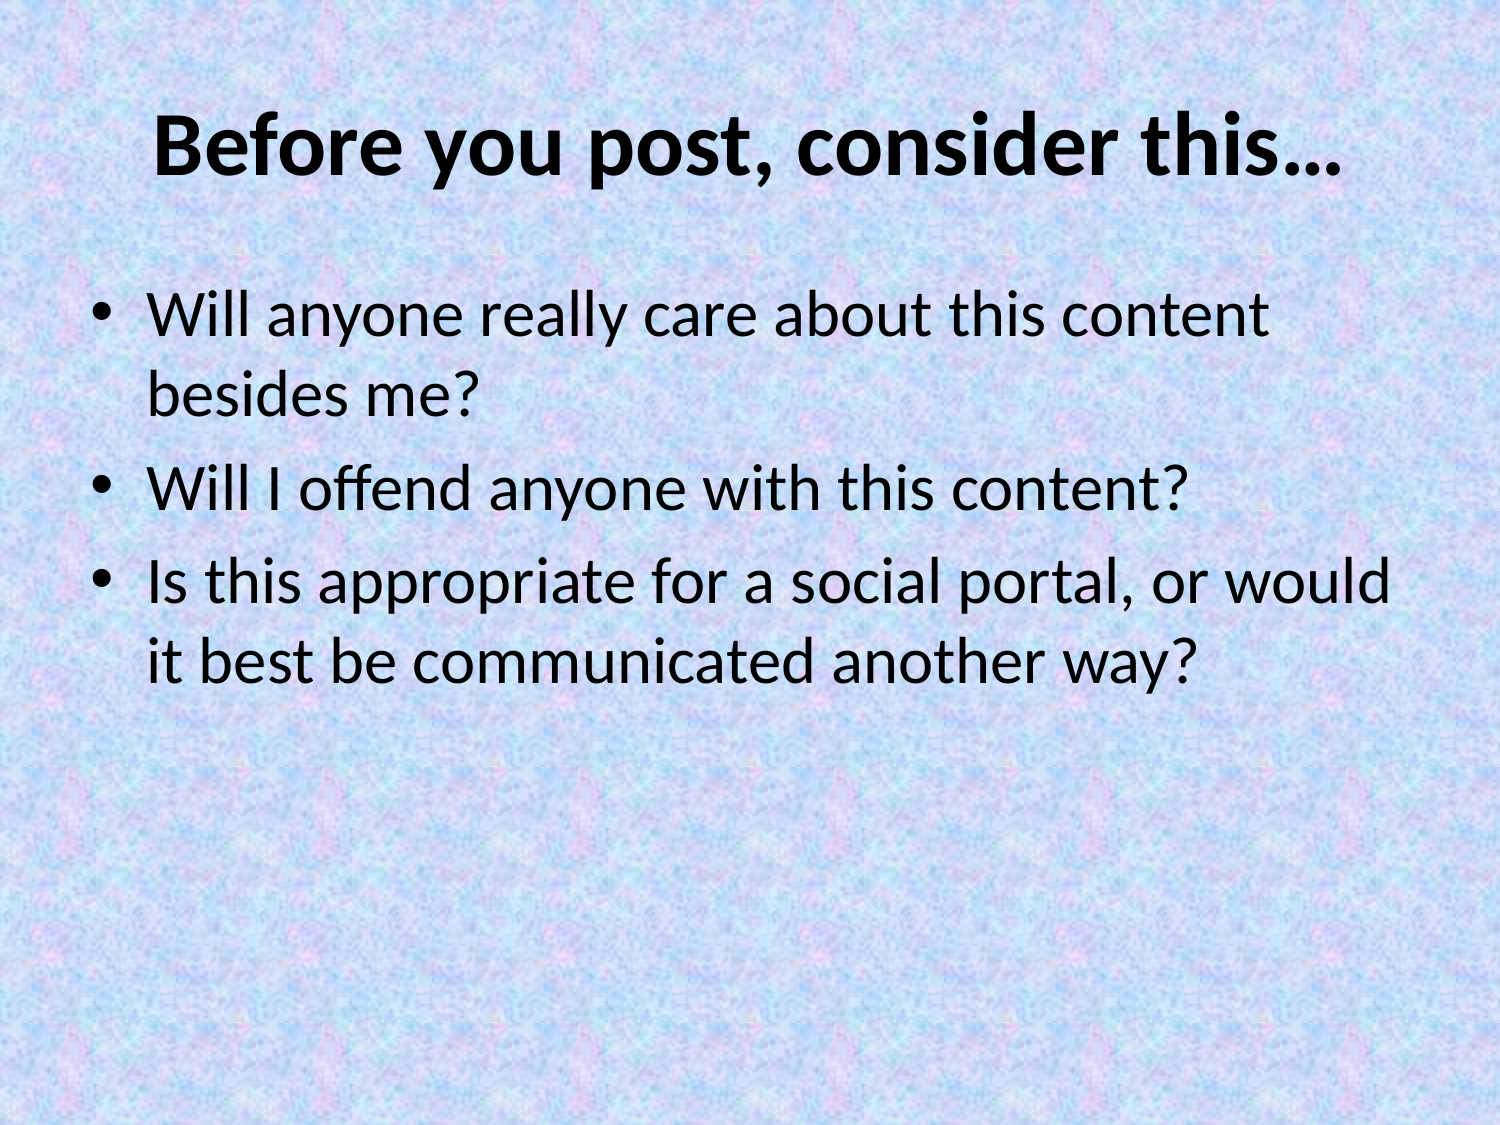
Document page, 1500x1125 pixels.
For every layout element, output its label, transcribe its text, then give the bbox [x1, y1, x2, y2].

picture [0, 0, 1500, 1125]
list Will anyone really care about this content besides me? Will I offend anyone with this content? Is this appropriate for a social portal, or would it best be communicated another way? [75, 262, 1425, 1005]
title Before you post, consider this… [75, 45, 1425, 233]
